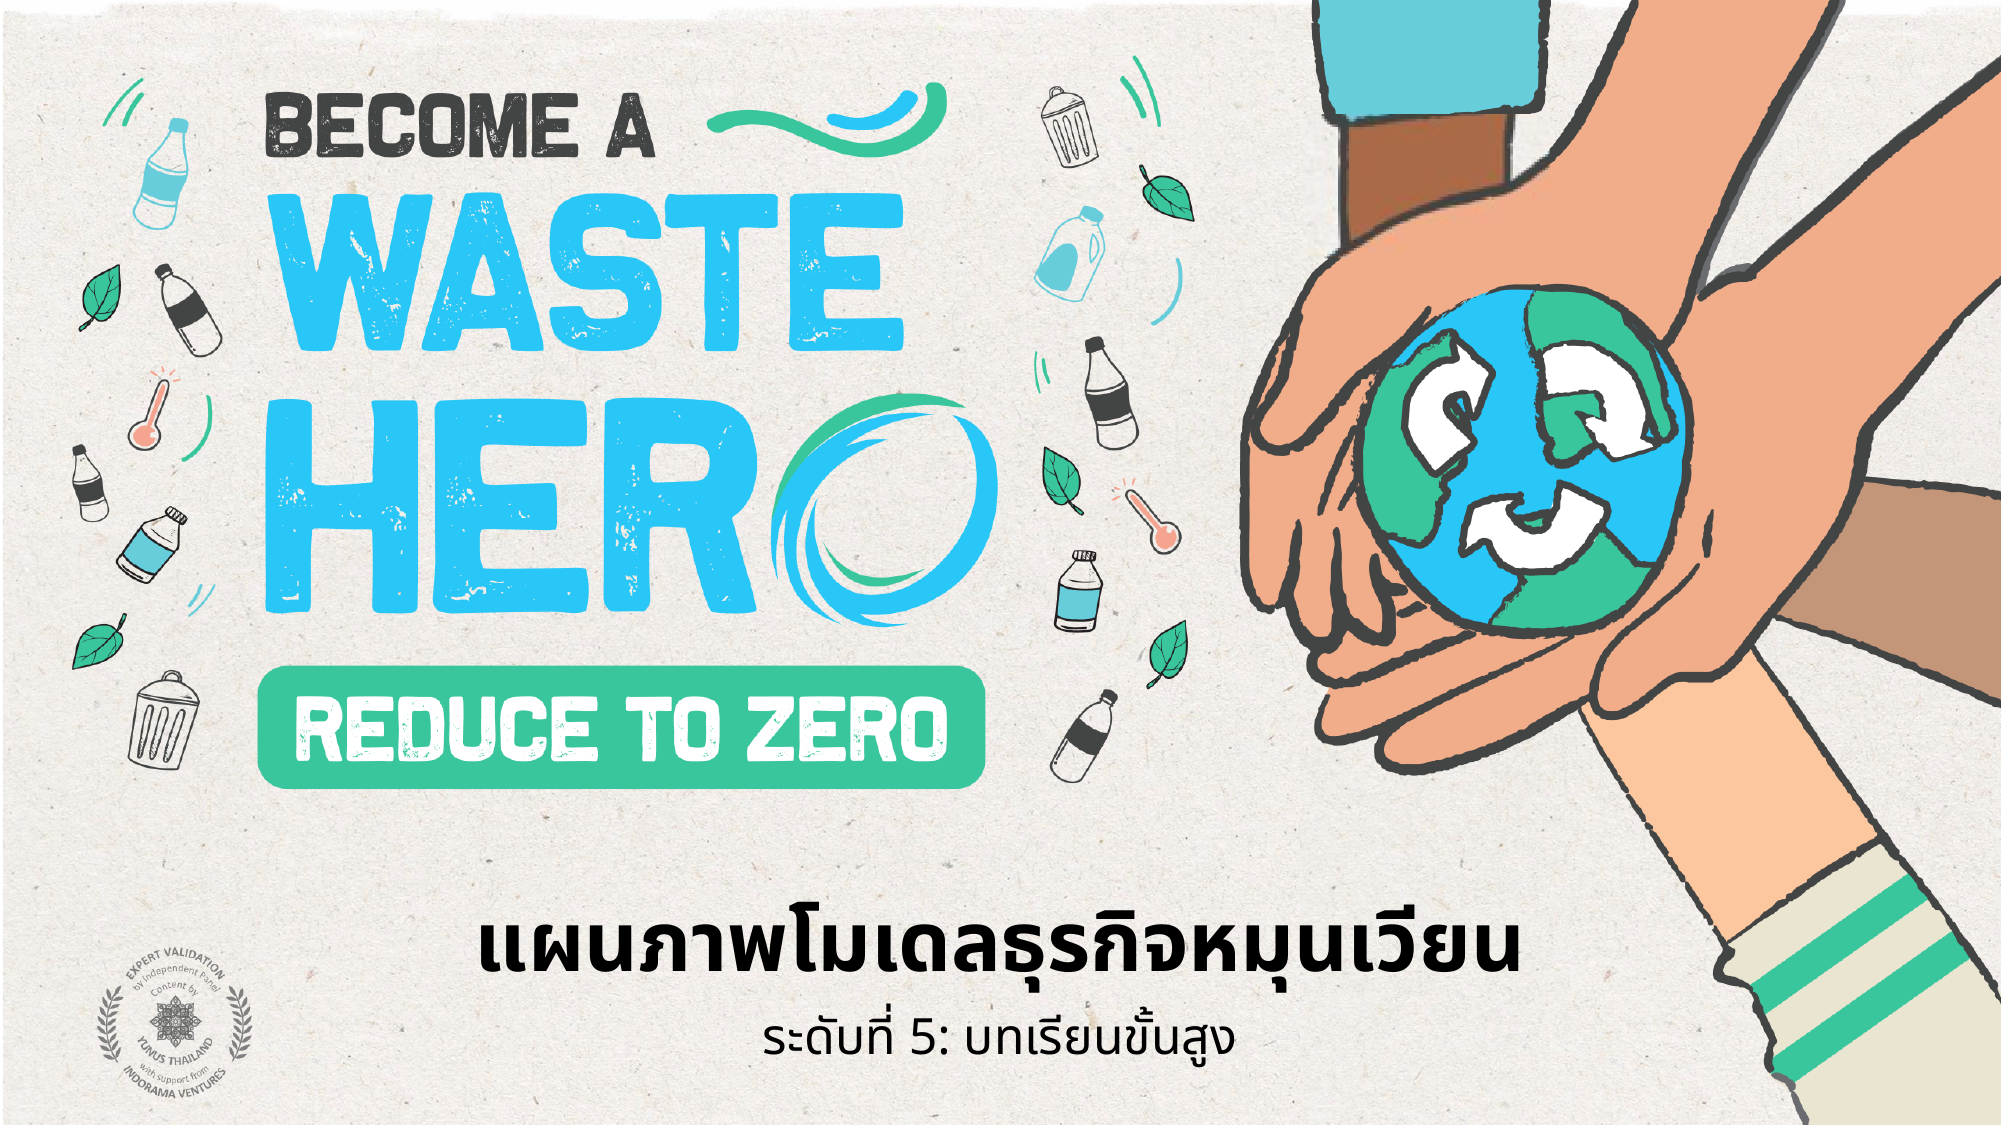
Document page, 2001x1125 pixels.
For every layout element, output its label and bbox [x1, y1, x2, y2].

text_box [0, 0, 2000, 1125]
